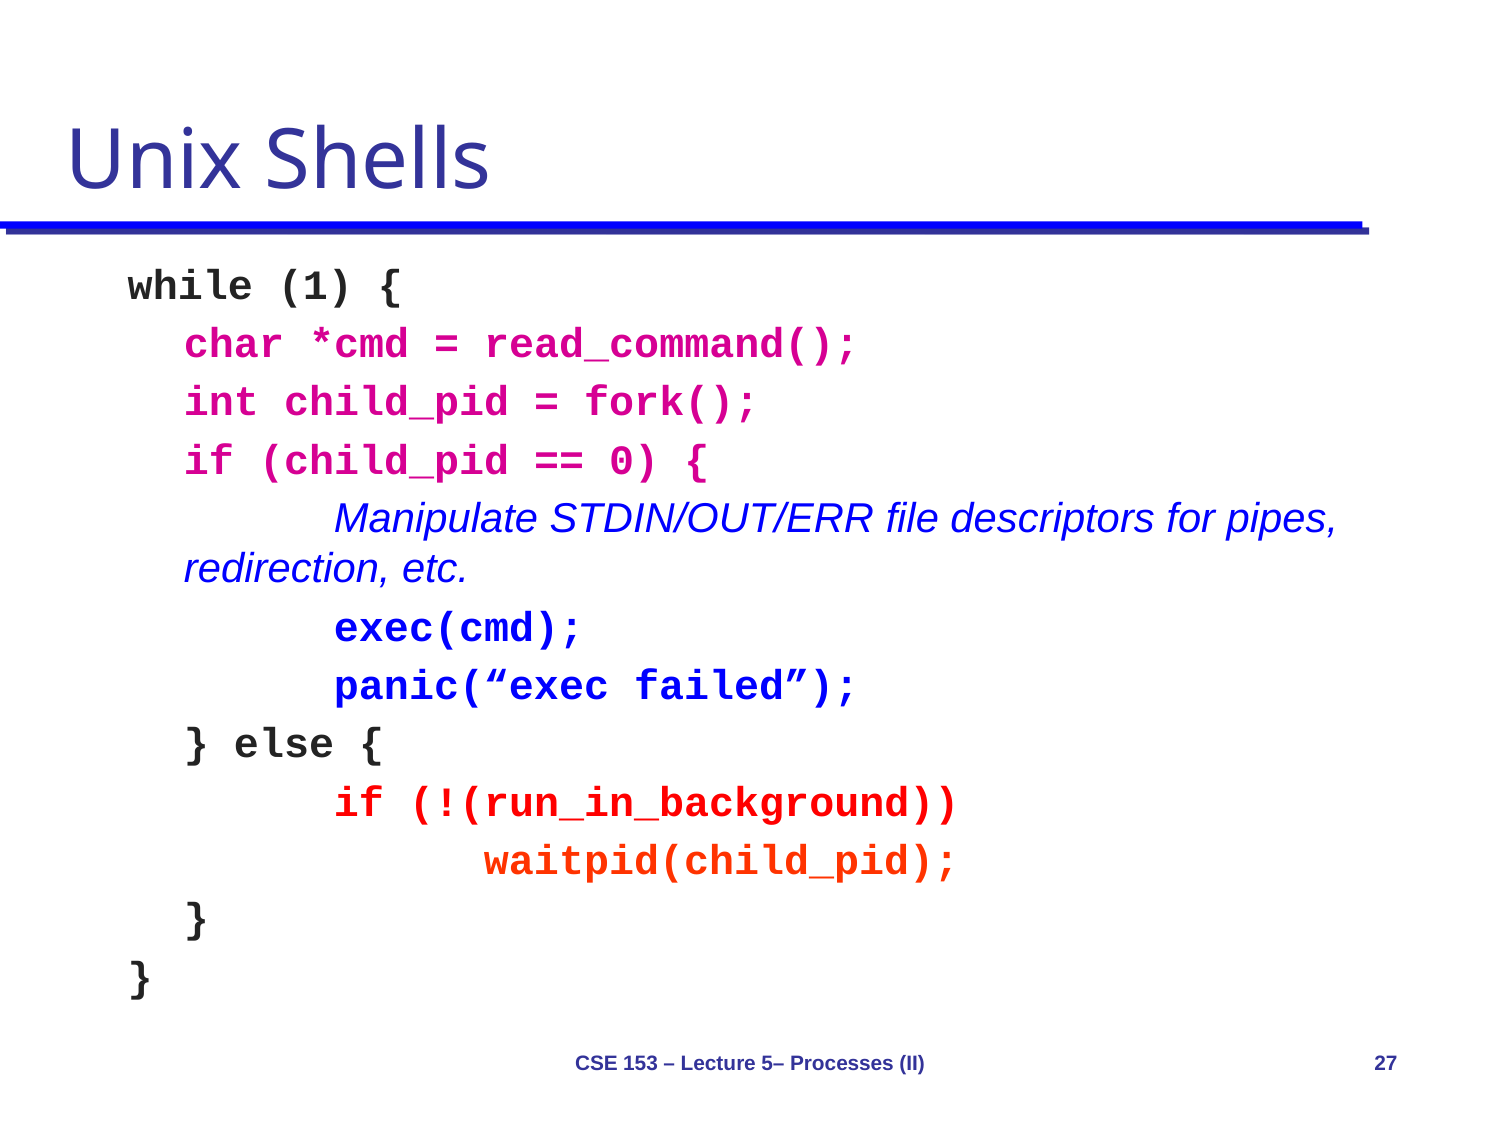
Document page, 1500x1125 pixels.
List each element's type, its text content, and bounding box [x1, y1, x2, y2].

title Unix Shells [49, 24, 1451, 213]
slide_number 27 [1312, 1024, 1413, 1101]
list while (1) { char *cmd = read_command(); int child_pid = fork(); if (child_pid == 0) { Manipulate STDIN/OUT/ERR file descriptors for pipes, redirection, etc. exec(cmd); panic(“exec failed”); } else { if (!(run_in_background)) waitpid(child_pid); } } [112, 249, 1413, 975]
footer CSE 153 – Lecture 5– Processes (II) [512, 1024, 988, 1101]
